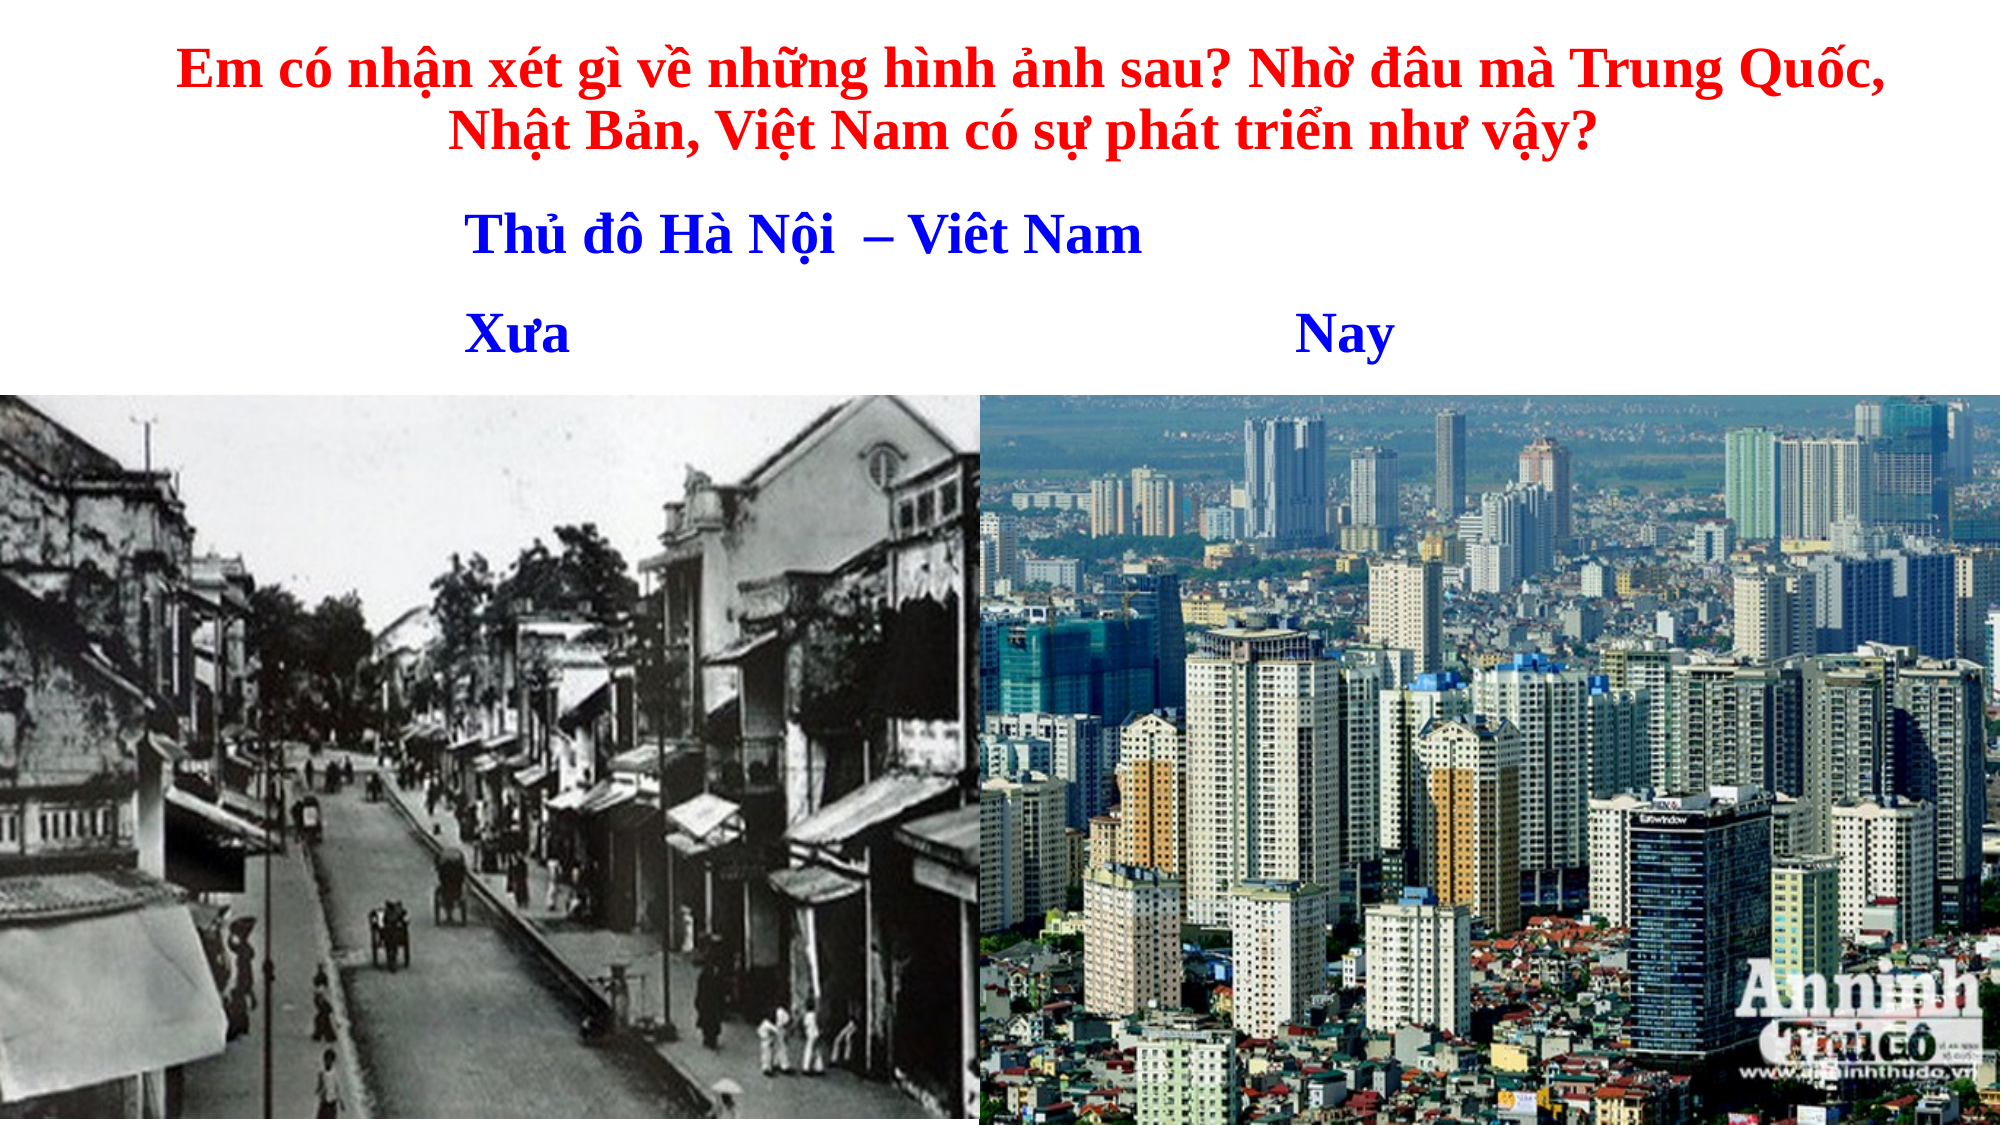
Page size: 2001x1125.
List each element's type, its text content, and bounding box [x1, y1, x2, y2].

title Em có nhận xét gì về những hình ảnh sau? Nhờ đâu mà Trung Quốc, Nhật Bản, Việt Nam có sự phát triển như vậy? [121, 5, 1942, 194]
text_box Thủ đô Hà Nội – Viêt Nam Xưa Nay [449, 187, 1563, 372]
picture [0, 395, 2000, 1125]
